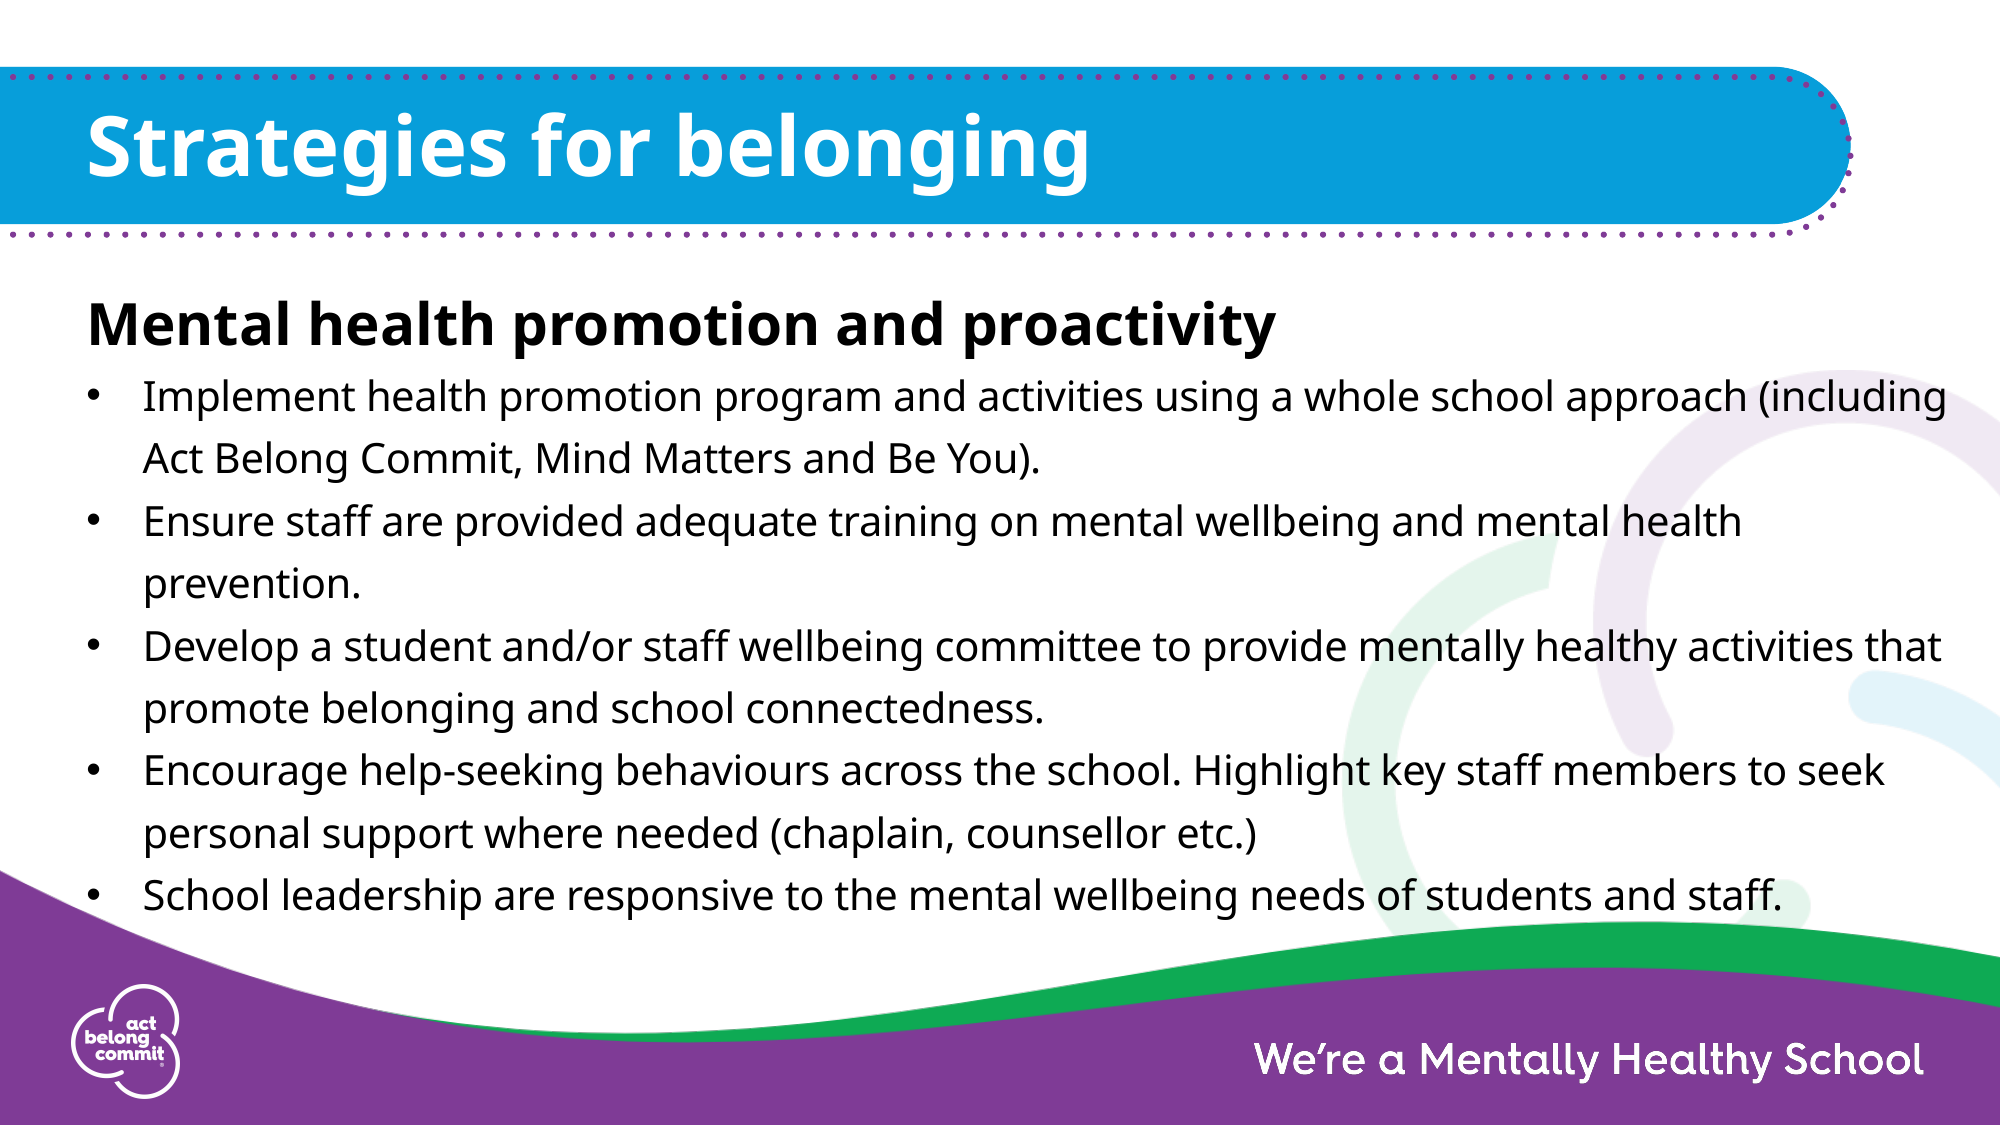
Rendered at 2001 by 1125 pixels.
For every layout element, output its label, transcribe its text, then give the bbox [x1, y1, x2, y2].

picture [0, 51, 1855, 249]
picture [911, 130, 953, 195]
picture [967, 131, 978, 175]
picture [1044, 130, 1086, 195]
picture [399, 113, 411, 124]
picture [680, 113, 721, 176]
text_box Mental health promotion and proactivity Implement health promotion program and activities using a whole school approach (including Act Belong Commit, Mind Matters and Be You). Ensure staff are provided adequate training on mental wellbeing and mental health prevention. Develop a student and/or staff wellbeing committee to provide mentally healthy activities that promote belonging and school connectedness. Encourage help-seeking behaviours across the school. Highlight key staff members to seek personal support where needed (chaplain, counsellor etc.) School leadership are responsive to the mental wellbeing needs of students and staff. [71, 244, 1983, 848]
picture [621, 130, 649, 175]
picture [134, 121, 165, 176]
picture [256, 121, 287, 176]
picture [730, 130, 771, 176]
picture [175, 130, 203, 175]
picture [471, 130, 505, 176]
picture [422, 130, 463, 176]
picture [782, 113, 793, 175]
picture [294, 130, 335, 176]
picture [208, 130, 248, 176]
picture [532, 113, 565, 175]
picture [90, 116, 128, 176]
picture [567, 130, 610, 176]
picture [344, 130, 386, 195]
picture [0, 370, 2000, 1125]
picture [859, 130, 900, 175]
picture [805, 130, 848, 176]
picture [399, 131, 410, 175]
picture [967, 113, 979, 124]
picture [992, 130, 1033, 175]
